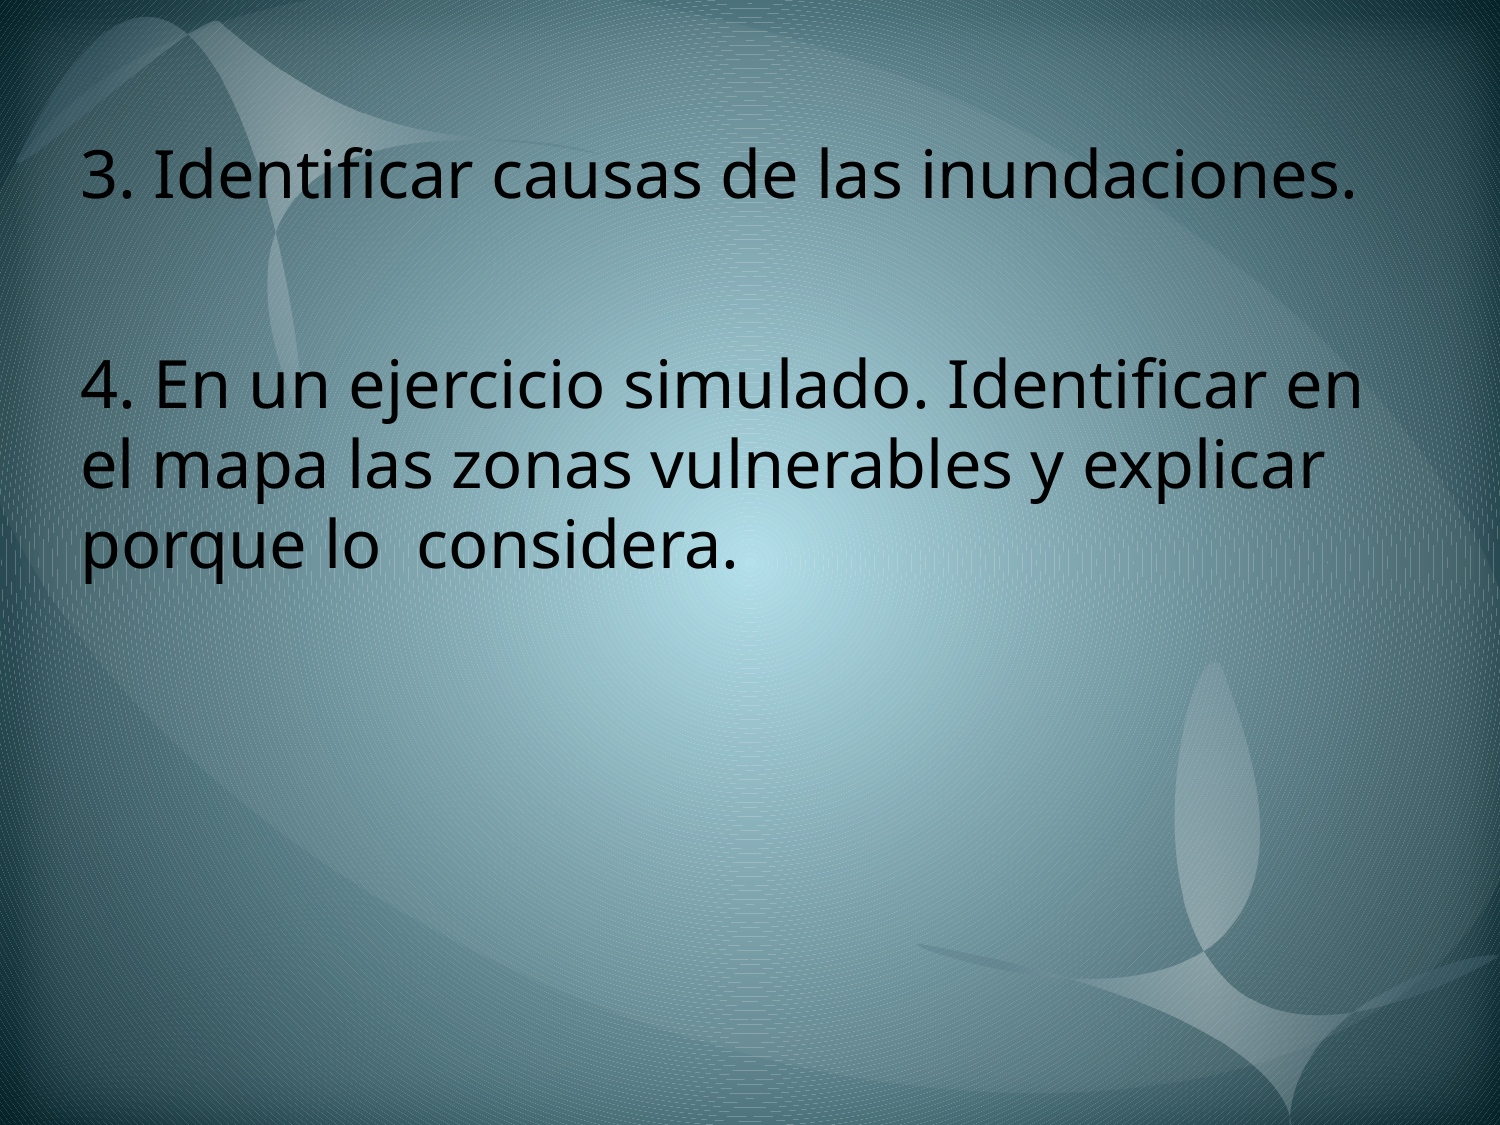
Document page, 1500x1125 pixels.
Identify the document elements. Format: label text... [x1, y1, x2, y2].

picture [0, 0, 1500, 1125]
list 3. Identificar causas de las inundaciones. 4. En un ejercicio simulado. Identificar en el mapa las zonas vulnerables y explicar porque lo considera. [64, 19, 1447, 962]
